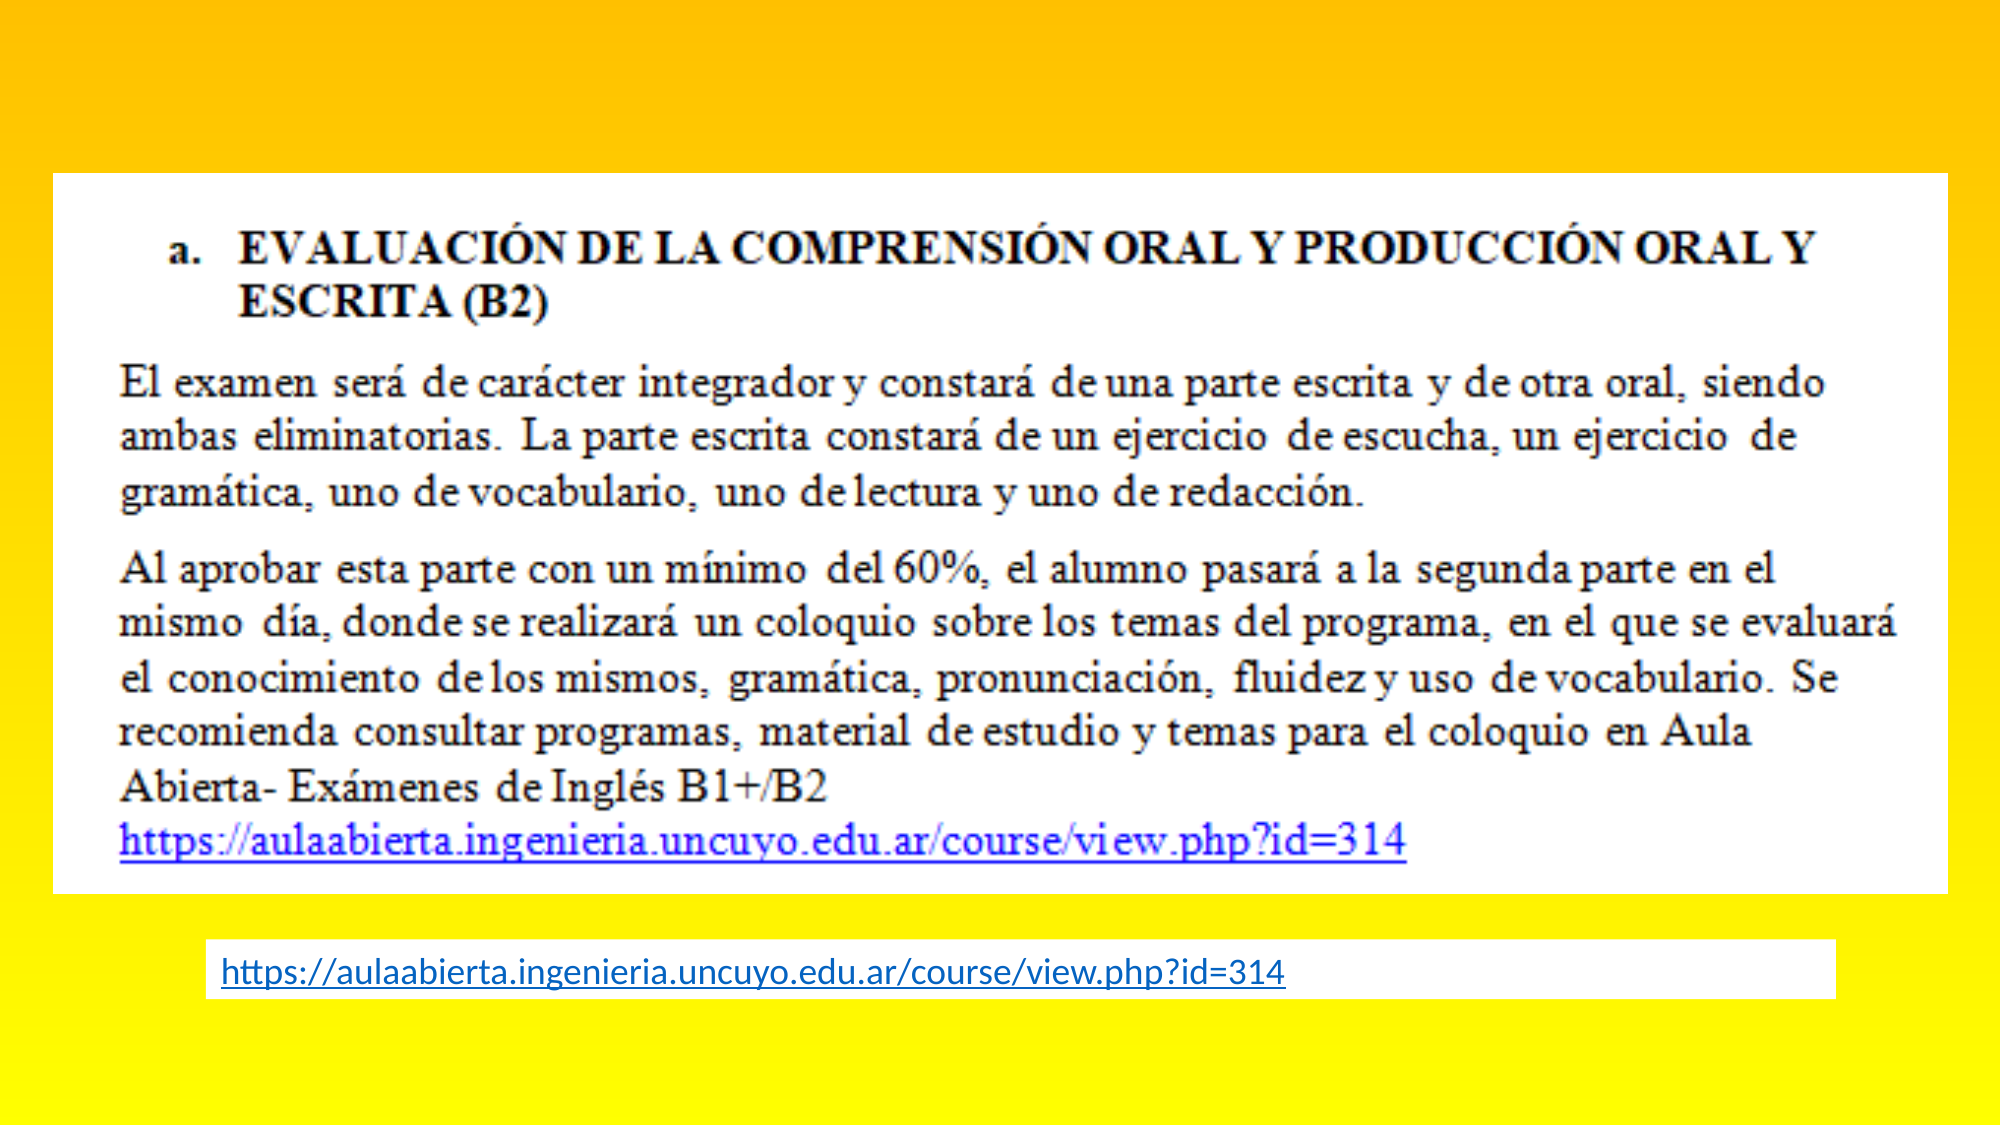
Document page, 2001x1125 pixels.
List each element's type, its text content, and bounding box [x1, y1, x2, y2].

text_box https://aulaabierta.ingenieria.uncuyo.edu.ar/course/view.php?id=314 [205, 939, 1836, 1000]
picture [53, 173, 1948, 894]
